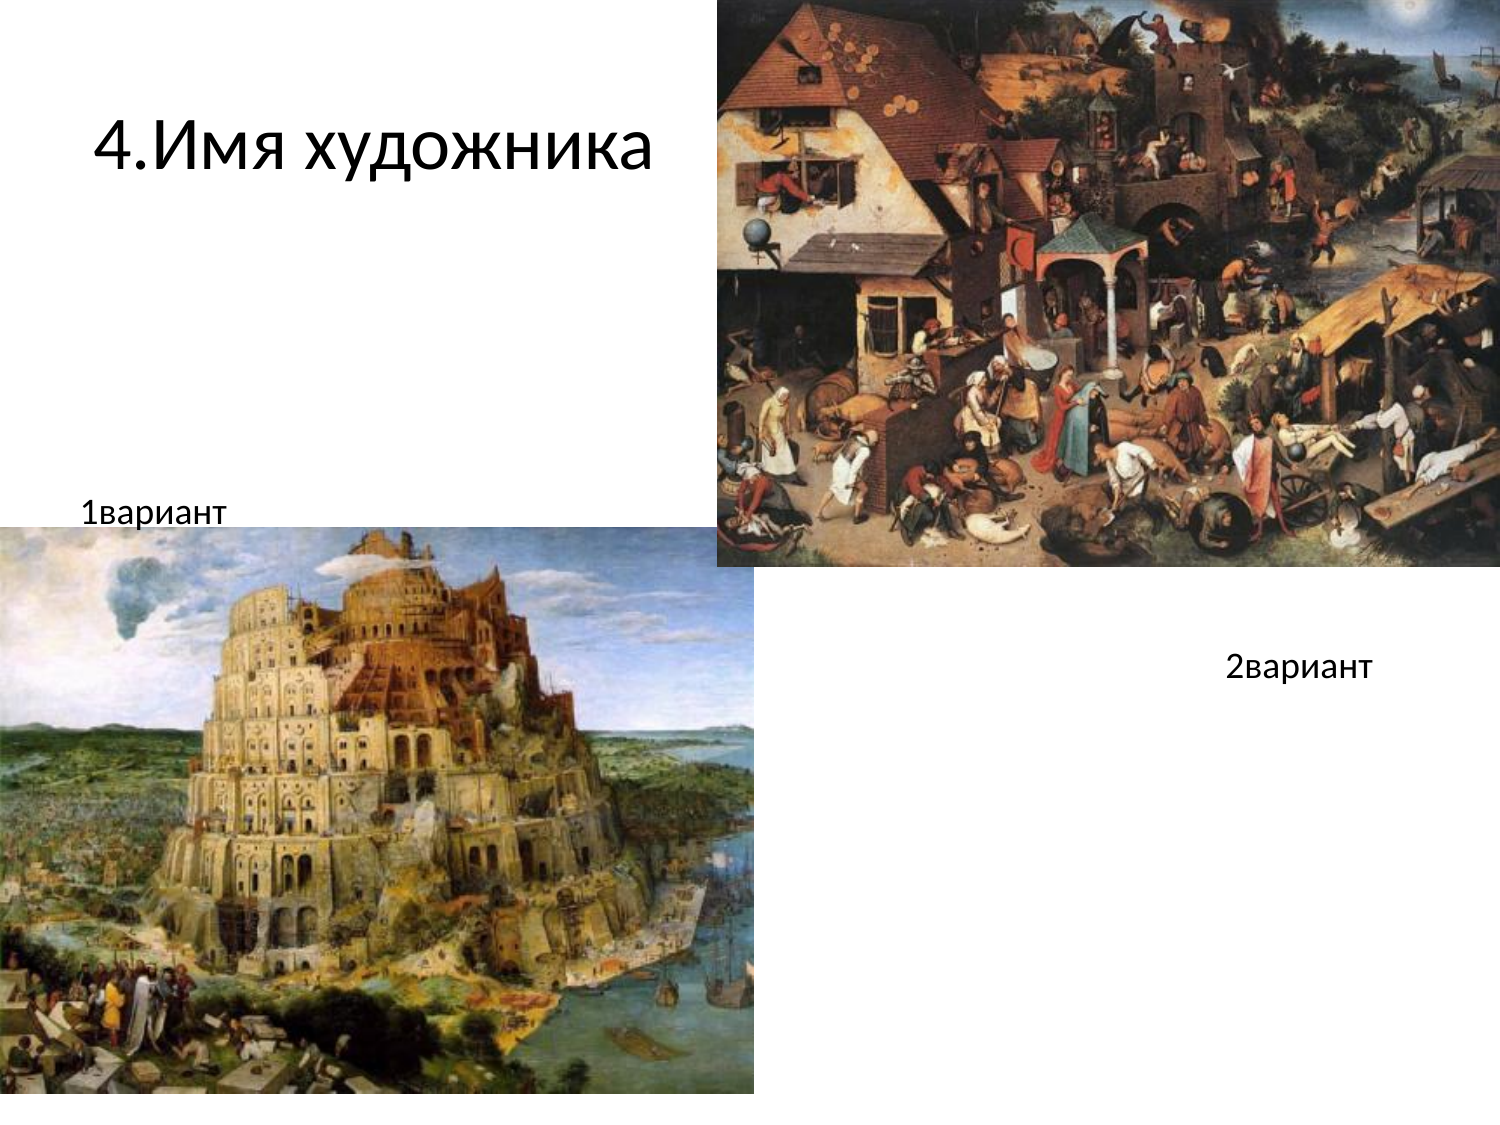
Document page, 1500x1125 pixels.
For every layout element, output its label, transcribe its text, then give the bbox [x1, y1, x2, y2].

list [717, 0, 1500, 568]
text_box 1вариант [64, 479, 337, 525]
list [0, 526, 754, 1095]
text_box 2вариант [1210, 633, 1447, 694]
title 4.Имя художника [75, 45, 691, 233]
